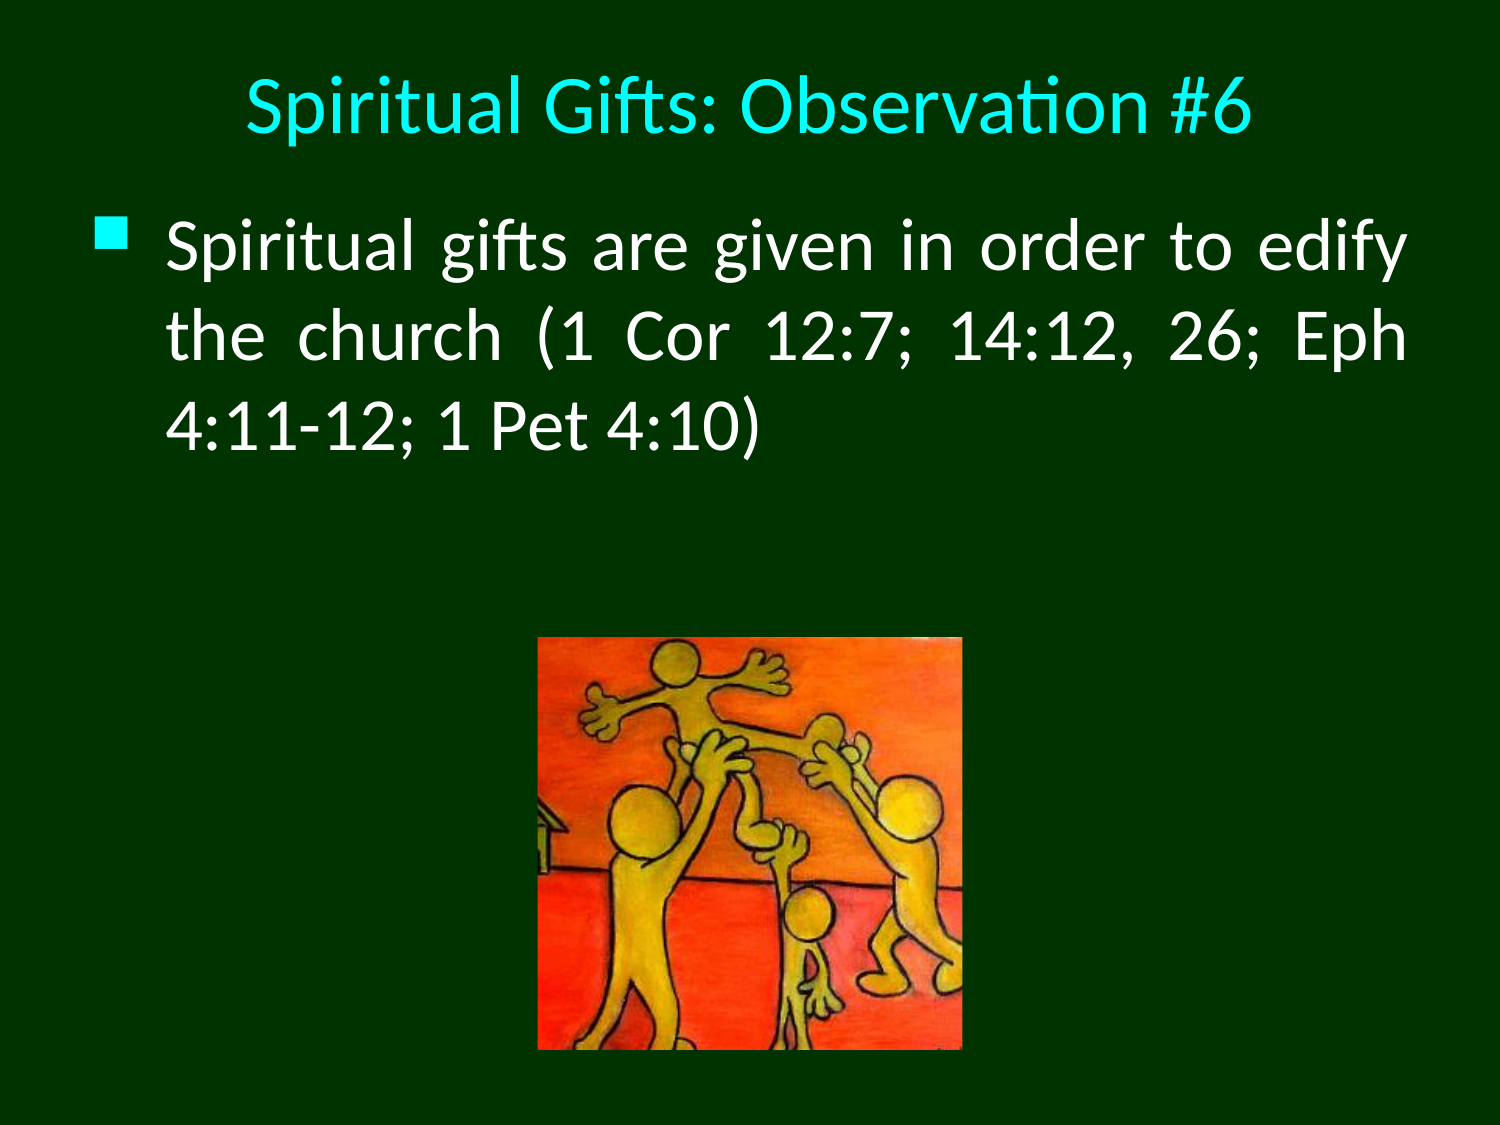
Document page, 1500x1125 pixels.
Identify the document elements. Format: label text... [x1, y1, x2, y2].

picture [537, 637, 963, 1051]
list Spiritual gifts are given in order to edify the church (1 Cor 12:7; 14:12, 26; Eph 4:11-12; 1 Pet 4:10) [74, 187, 1426, 501]
text_box Spiritual Gifts: Observation #6 [112, 37, 1388, 163]
